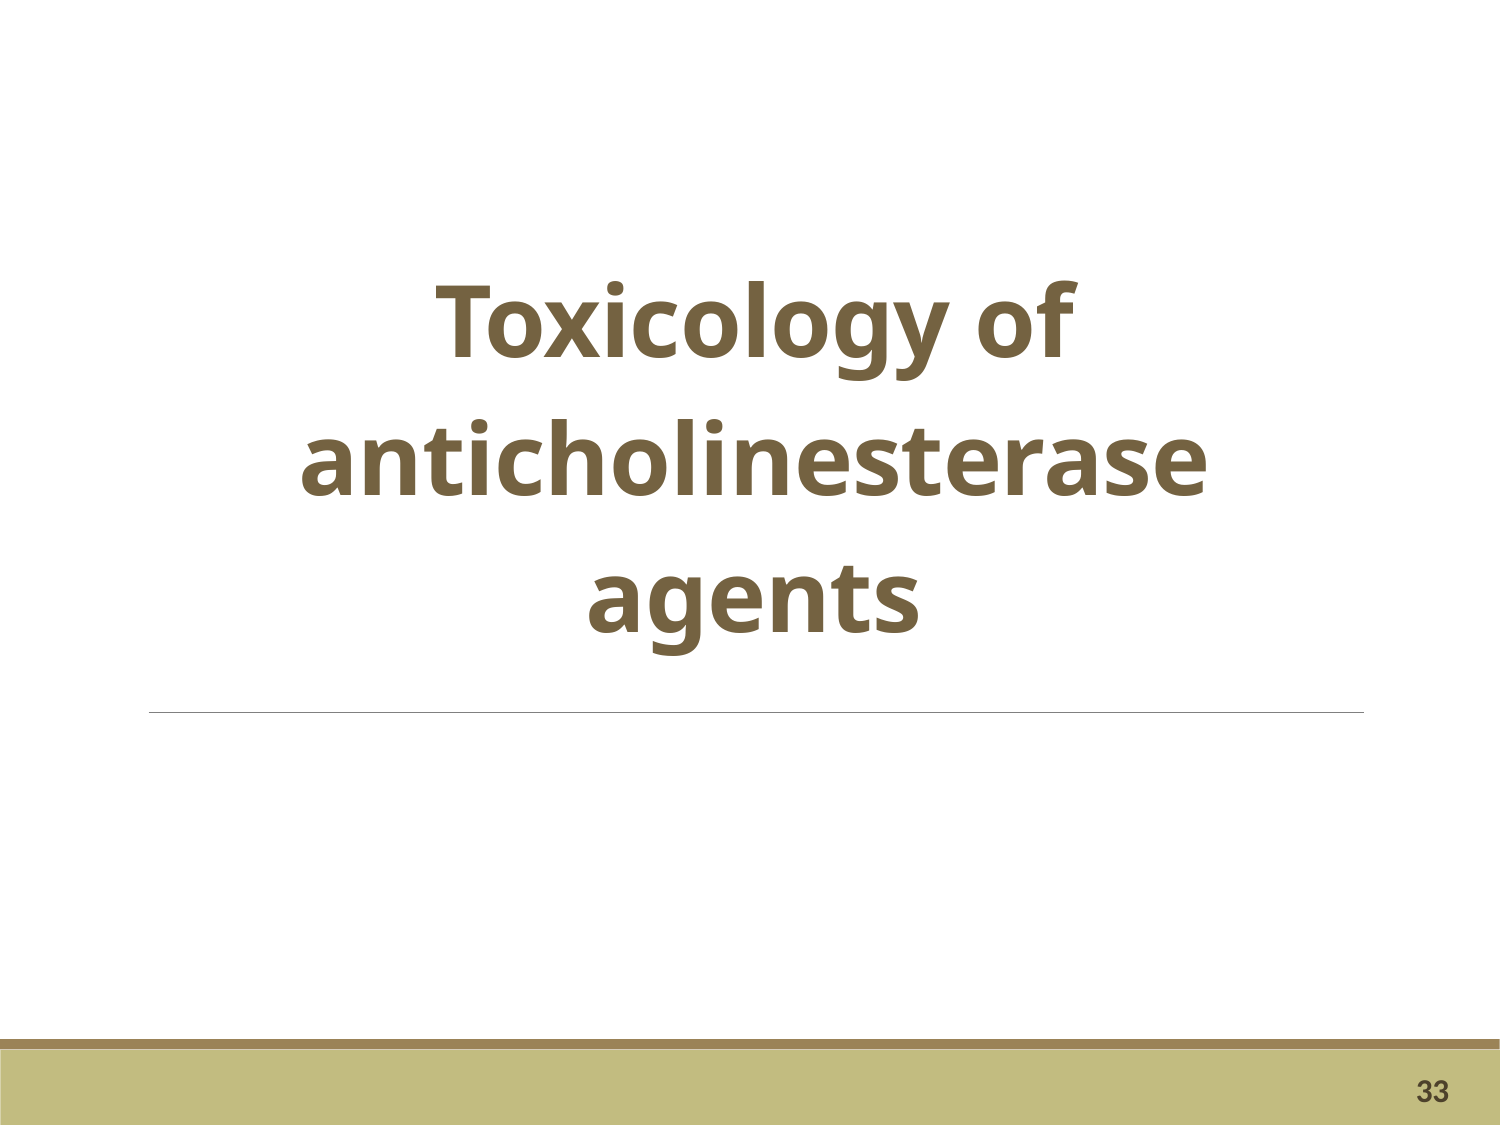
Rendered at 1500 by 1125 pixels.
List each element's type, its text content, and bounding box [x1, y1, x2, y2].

title Toxicology of anticholinesterase agents [135, 75, 1373, 661]
slide_number 33 [1302, 1059, 1465, 1120]
